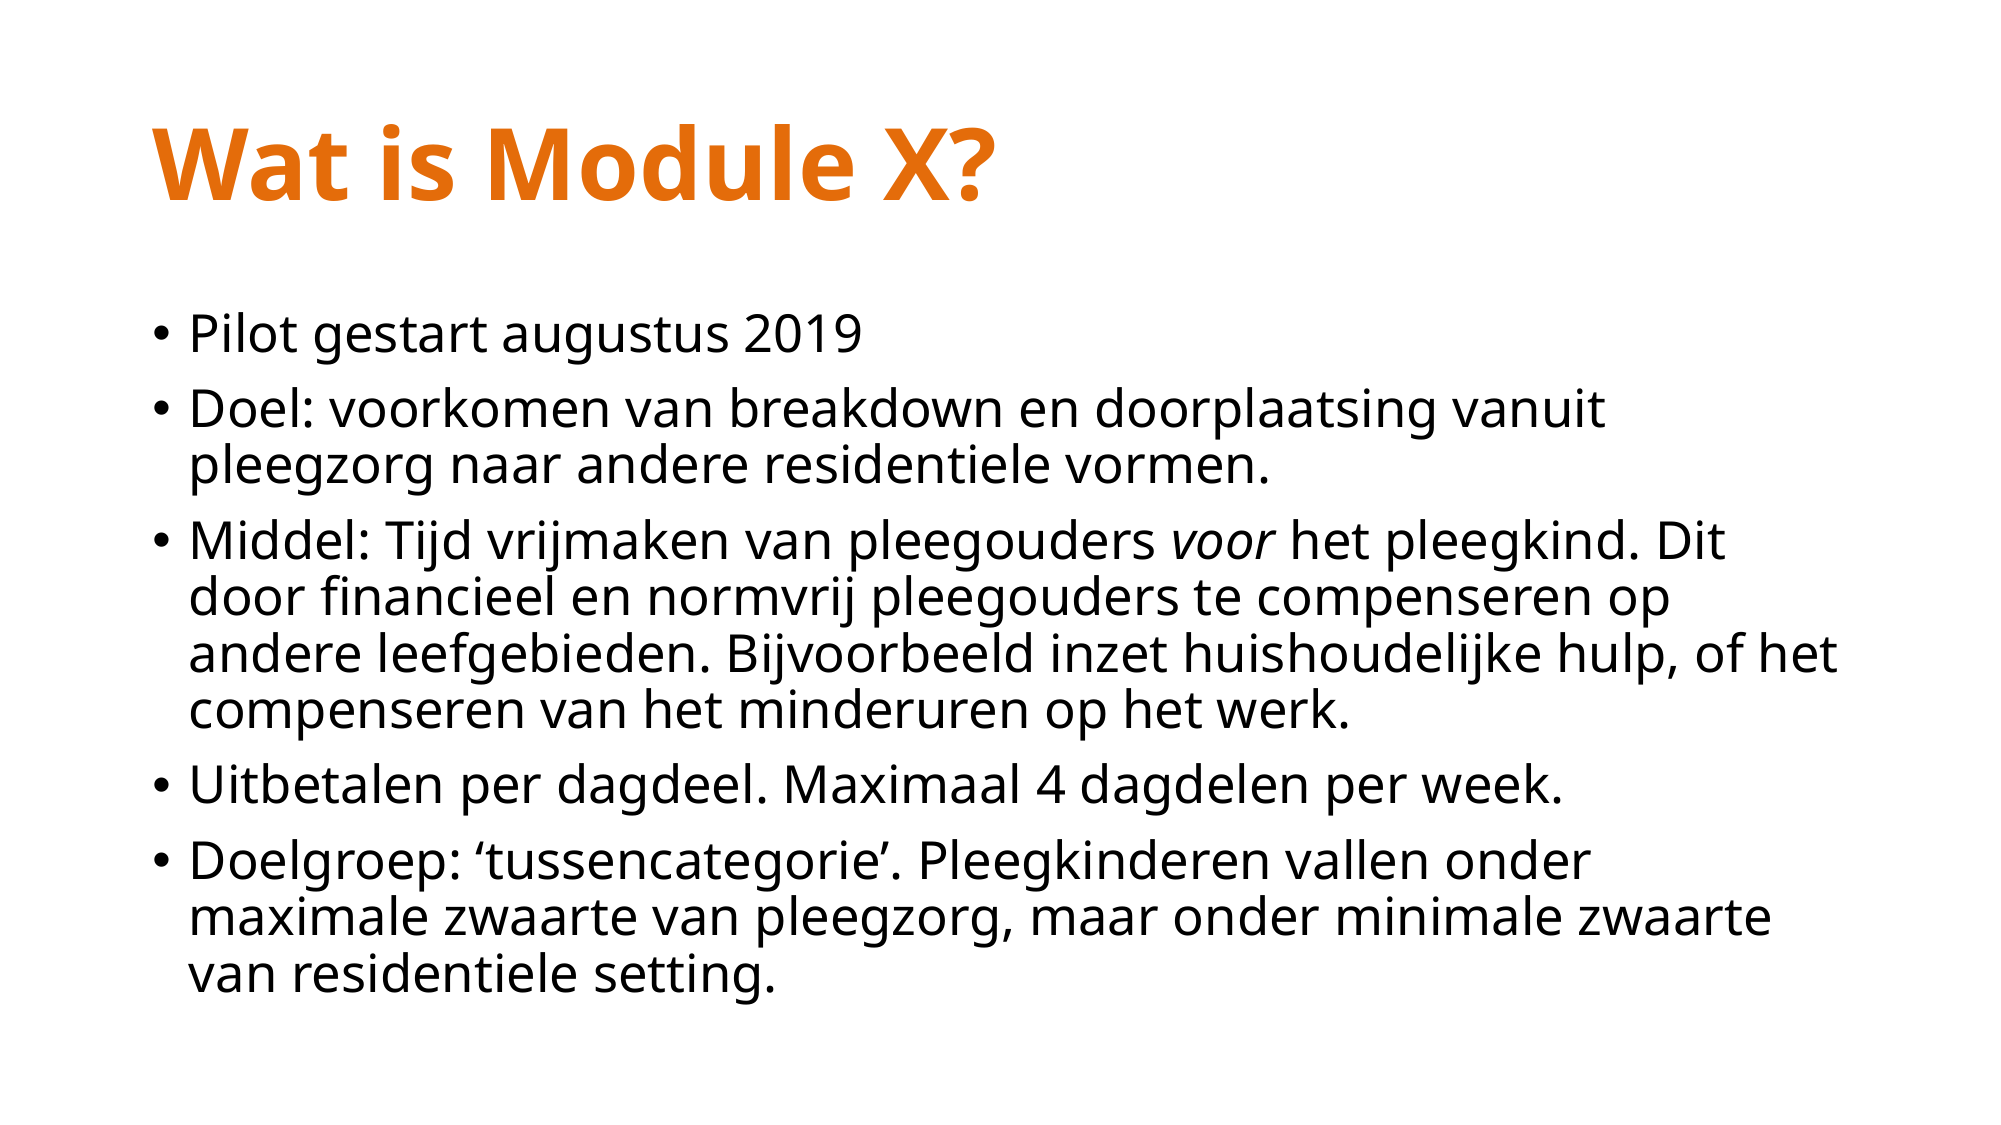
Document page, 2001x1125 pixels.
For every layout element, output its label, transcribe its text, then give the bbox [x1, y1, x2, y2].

title Wat is Module X? [137, 59, 1863, 278]
list Pilot gestart augustus 2019 Doel: voorkomen van breakdown en doorplaatsing vanuit pleegzorg naar andere residentiele vormen. Middel: Tijd vrijmaken van pleegouders voor het pleegkind. Dit door financieel en normvrij pleegouders te compenseren op andere leefgebieden. Bijvoorbeeld inzet huishoudelijke hulp, of het compenseren van het minderuren op het werk. Uitbetalen per dagdeel. Maximaal 4 dagdelen per week. Doelgroep: ‘tussencategorie’. Pleegkinderen vallen onder maximale zwaarte van pleegzorg, maar onder minimale zwaarte van residentiele setting. [137, 299, 1863, 1014]
